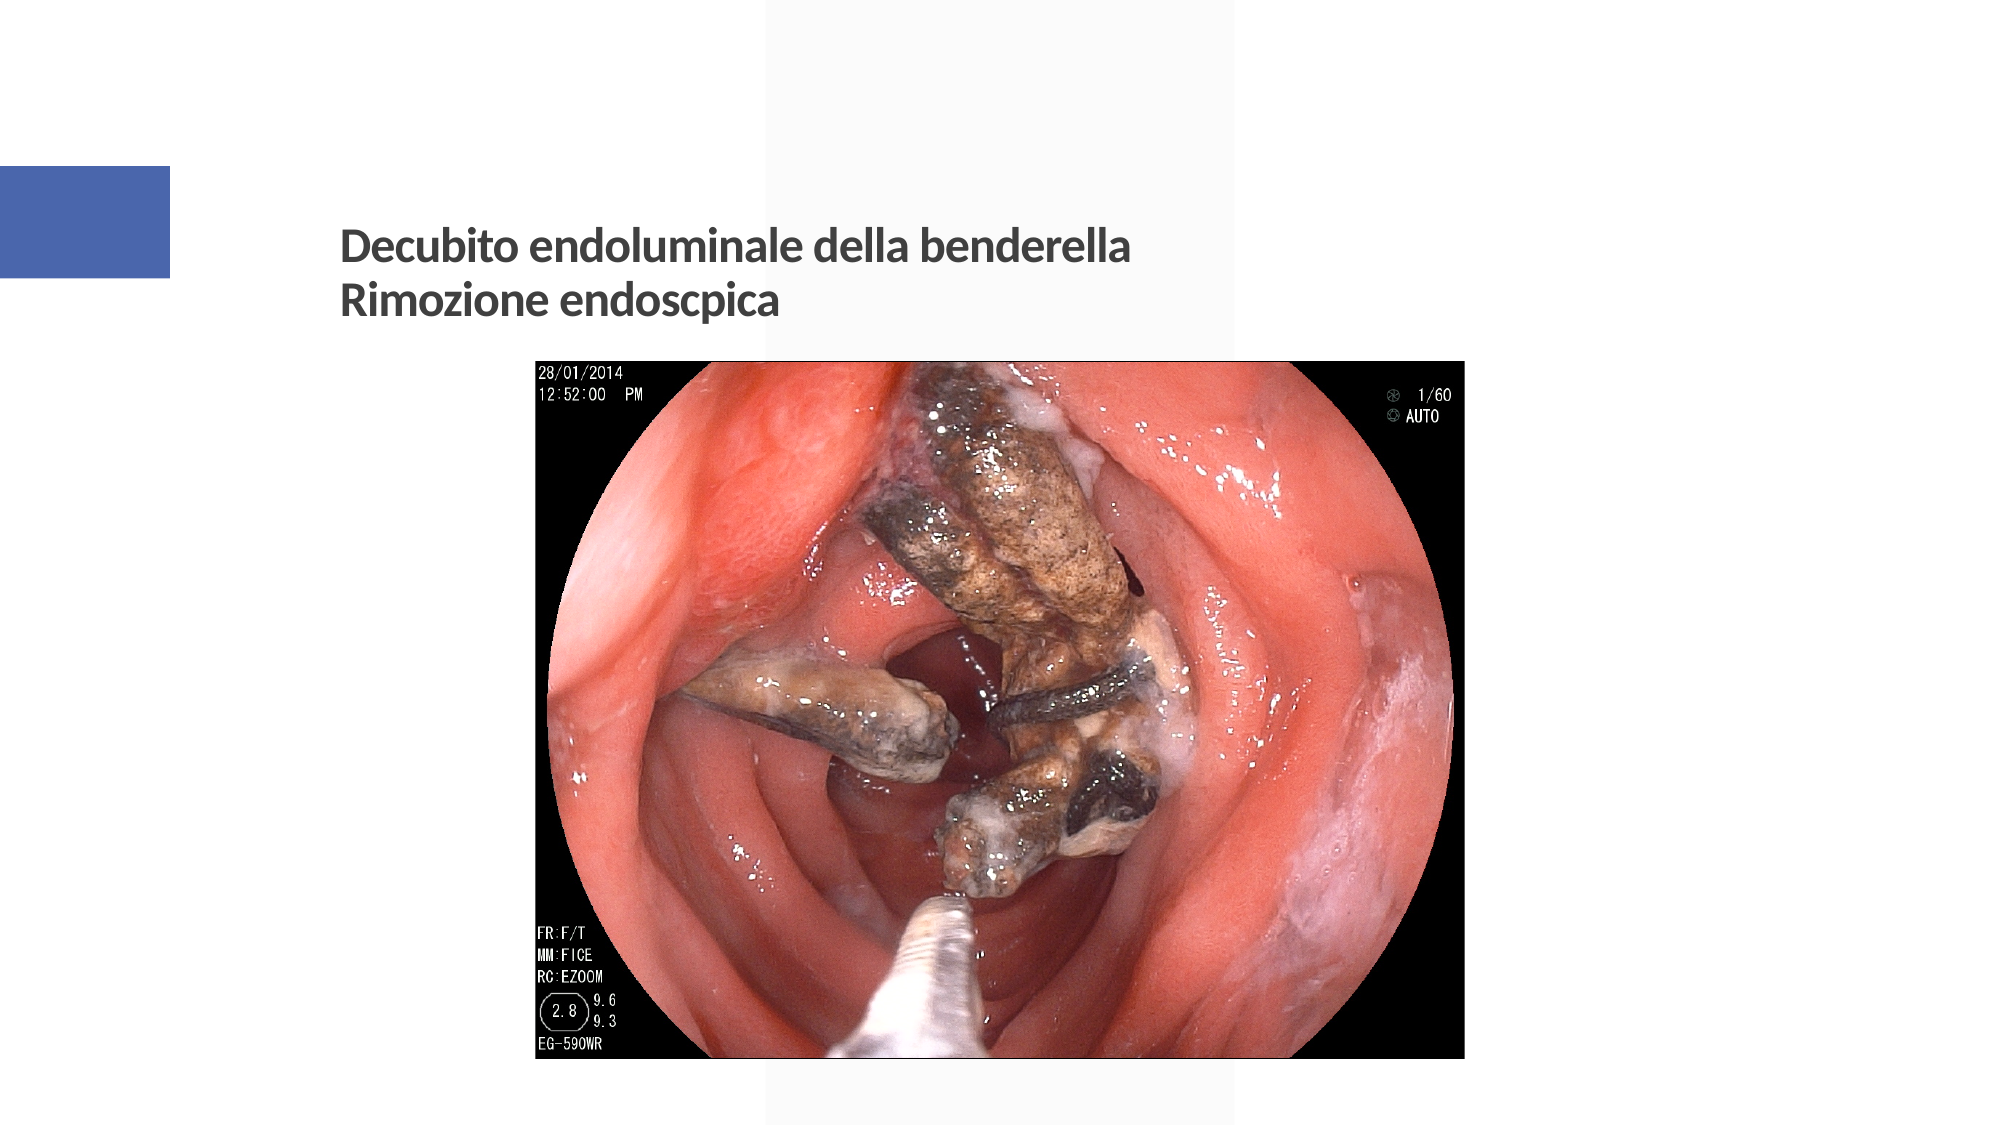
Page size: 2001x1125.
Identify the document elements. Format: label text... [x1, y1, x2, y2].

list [534, 361, 1465, 1060]
title Decubito endoluminale della benderella Rimozione endoscpica [324, 66, 1675, 336]
